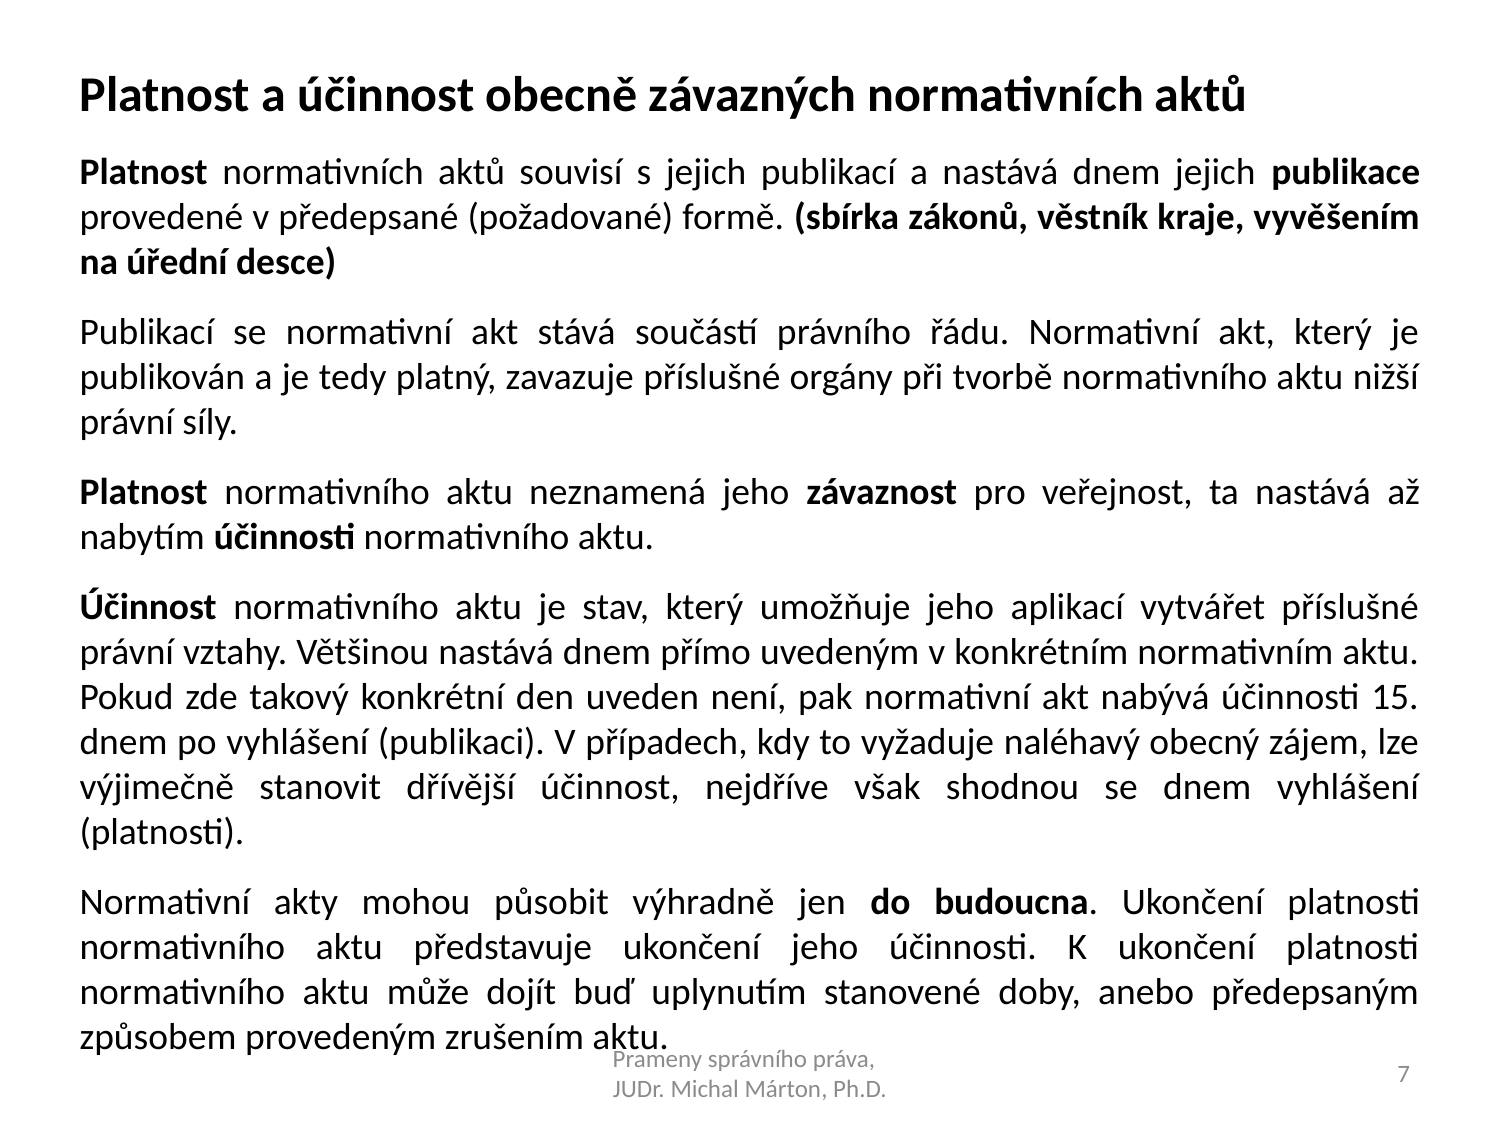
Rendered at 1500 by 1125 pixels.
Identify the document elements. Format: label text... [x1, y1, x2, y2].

footer Prameny správního práva, JUDr. Michal Márton, Ph.D. [512, 1065, 988, 1103]
slide_number 7 [1074, 1065, 1425, 1103]
text_box Platnost a účinnost obecně závazných normativních aktů Platnost normativních aktů souvisí s jejich publikací a nastává dnem jejich publikace provedené v předepsané (požadované) formě. (sbírka zákonů, věstník kraje, vyvěšením na úřední desce) Publikací se normativní akt stává součástí právního řádu. Normativní akt, který je publikován a je tedy platný, zavazuje příslušné orgány při tvorbě normativního aktu nižší právní síly. Platnost normativního aktu neznamená jeho závaznost pro veřejnost, ta nastává až nabytím účinnosti normativního aktu. Účinnost normativního aktu je stav, který umožňuje jeho aplikací vytvářet příslušné právní vztahy. Většinou nastává dnem přímo uvedeným v konkrétním normativním aktu. Pokud zde takový konkrétní den uveden není, pak normativní akt nabývá účinnosti 15. dnem po vyhlášení (publikaci). V případech, kdy to vyžaduje naléhavý obecný zájem, lze výjimečně stanovit dřívější účinnost, nejdříve však shodnou se dnem vyhlášení (platnosti). Normativní akty mohou působit výhradně jen do budoucna. Ukončení platnosti normativního aktu představuje ukončení jeho účinnosti. K ukončení platnosti normativního aktu může dojít buď uplynutím stanovené doby, anebo předepsaným způsobem provedeným zrušením aktu. [64, 54, 1436, 1065]
